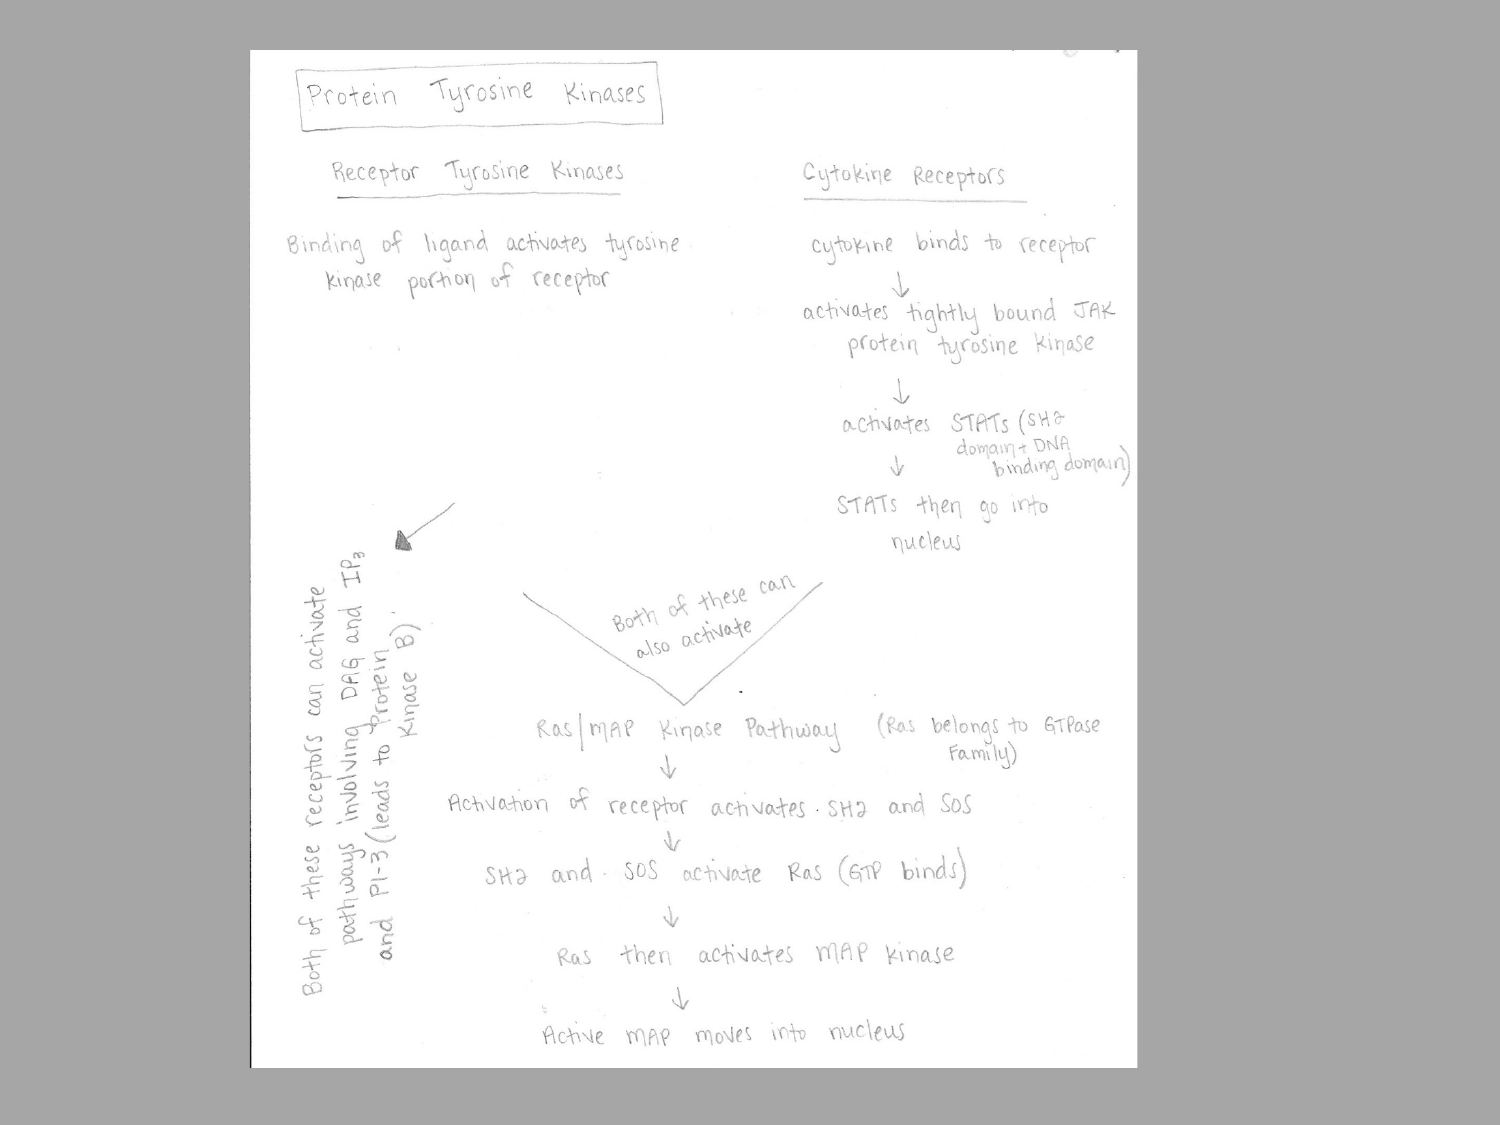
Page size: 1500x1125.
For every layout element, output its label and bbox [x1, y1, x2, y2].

picture [249, 49, 1138, 1068]
